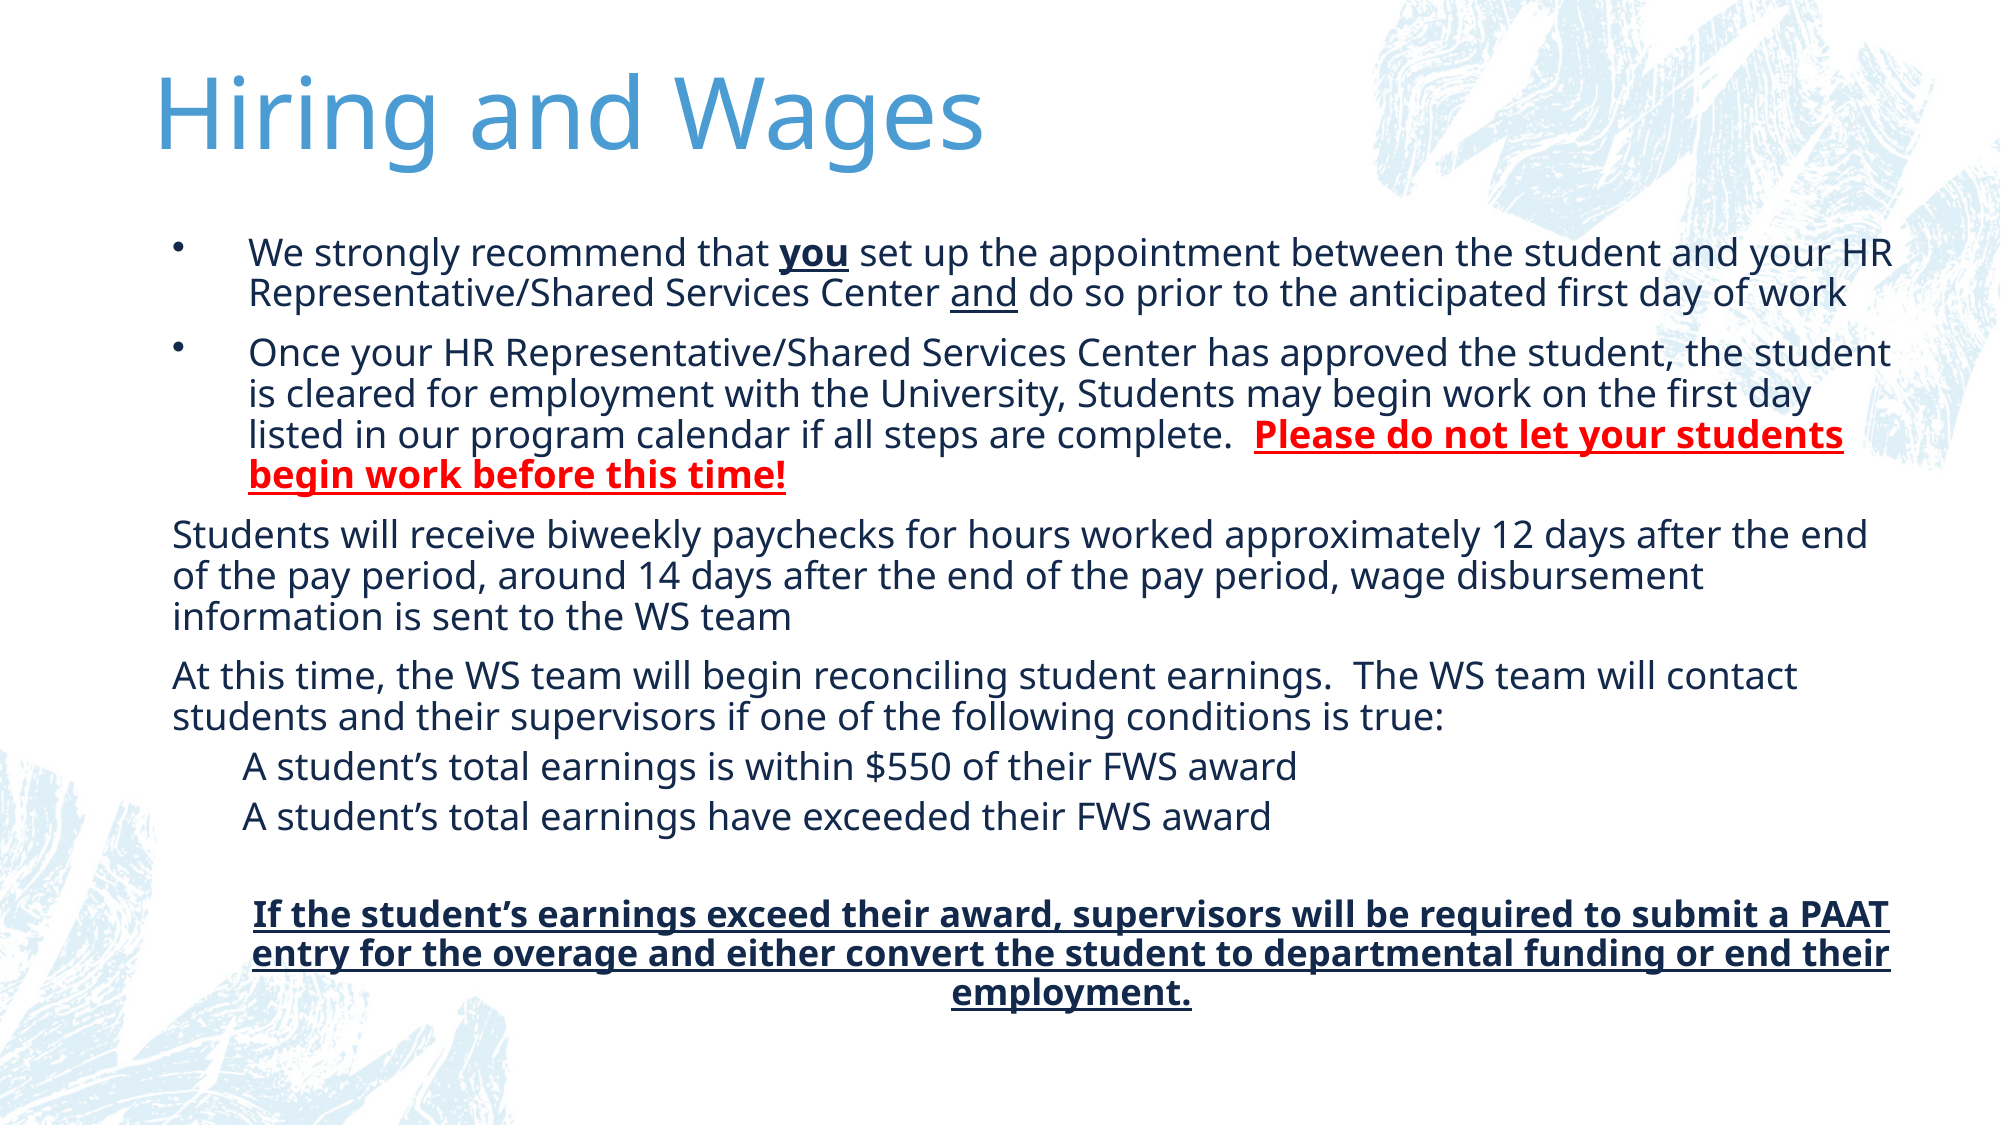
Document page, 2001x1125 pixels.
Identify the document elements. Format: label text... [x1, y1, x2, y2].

picture [0, 0, 2001, 1125]
list We strongly recommend that you set up the appointment between the student and your HR Representative/Shared Services Center and do so prior to the anticipated first day of work Once your HR Representative/Shared Services Center has approved the student, the student is cleared for employment with the University, Students may begin work on the first day listed in our program calendar if all steps are complete. Please do not let your students begin work before this time! Students will receive biweekly paychecks for hours worked approximately 12 days after the end of the pay period, around 14 days after the end of the pay period, wage disbursement information is sent to the WS team At this time, the WS team will begin reconciling student earnings. The WS team will contact students and their supervisors if one of the following conditions is true: A student’s total earnings is within $550 of their FWS award A student’s total earnings have exceeded their FWS award If the student’s earnings exceed their award, supervisors will be required to submit a PAAT entry for the overage and either convert the student to departmental funding or end their employment. [137, 225, 1916, 1070]
title Hiring and Wages [137, 8, 1863, 225]
